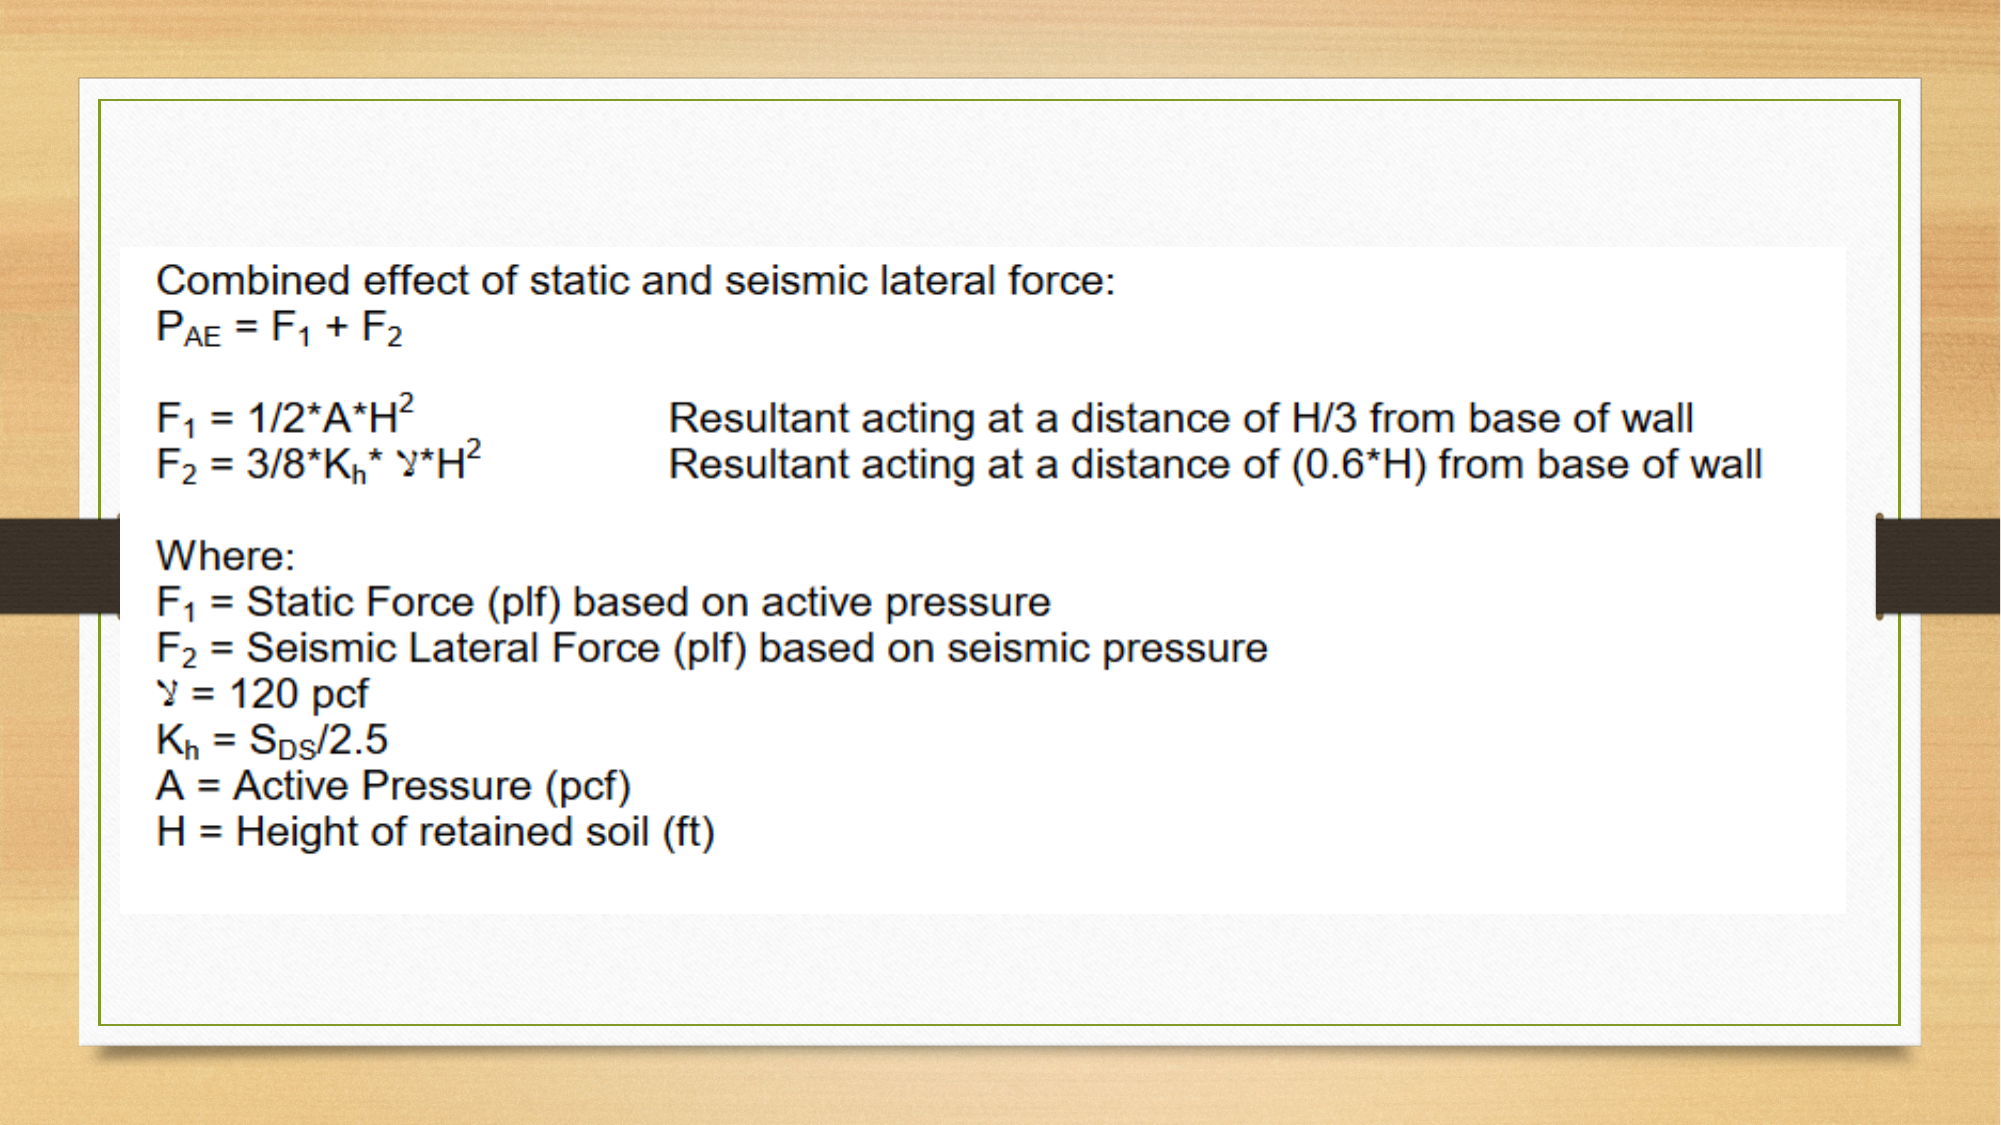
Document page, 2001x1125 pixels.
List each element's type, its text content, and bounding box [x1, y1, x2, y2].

list . [137, 345, 1863, 1060]
picture [0, 0, 2001, 1125]
